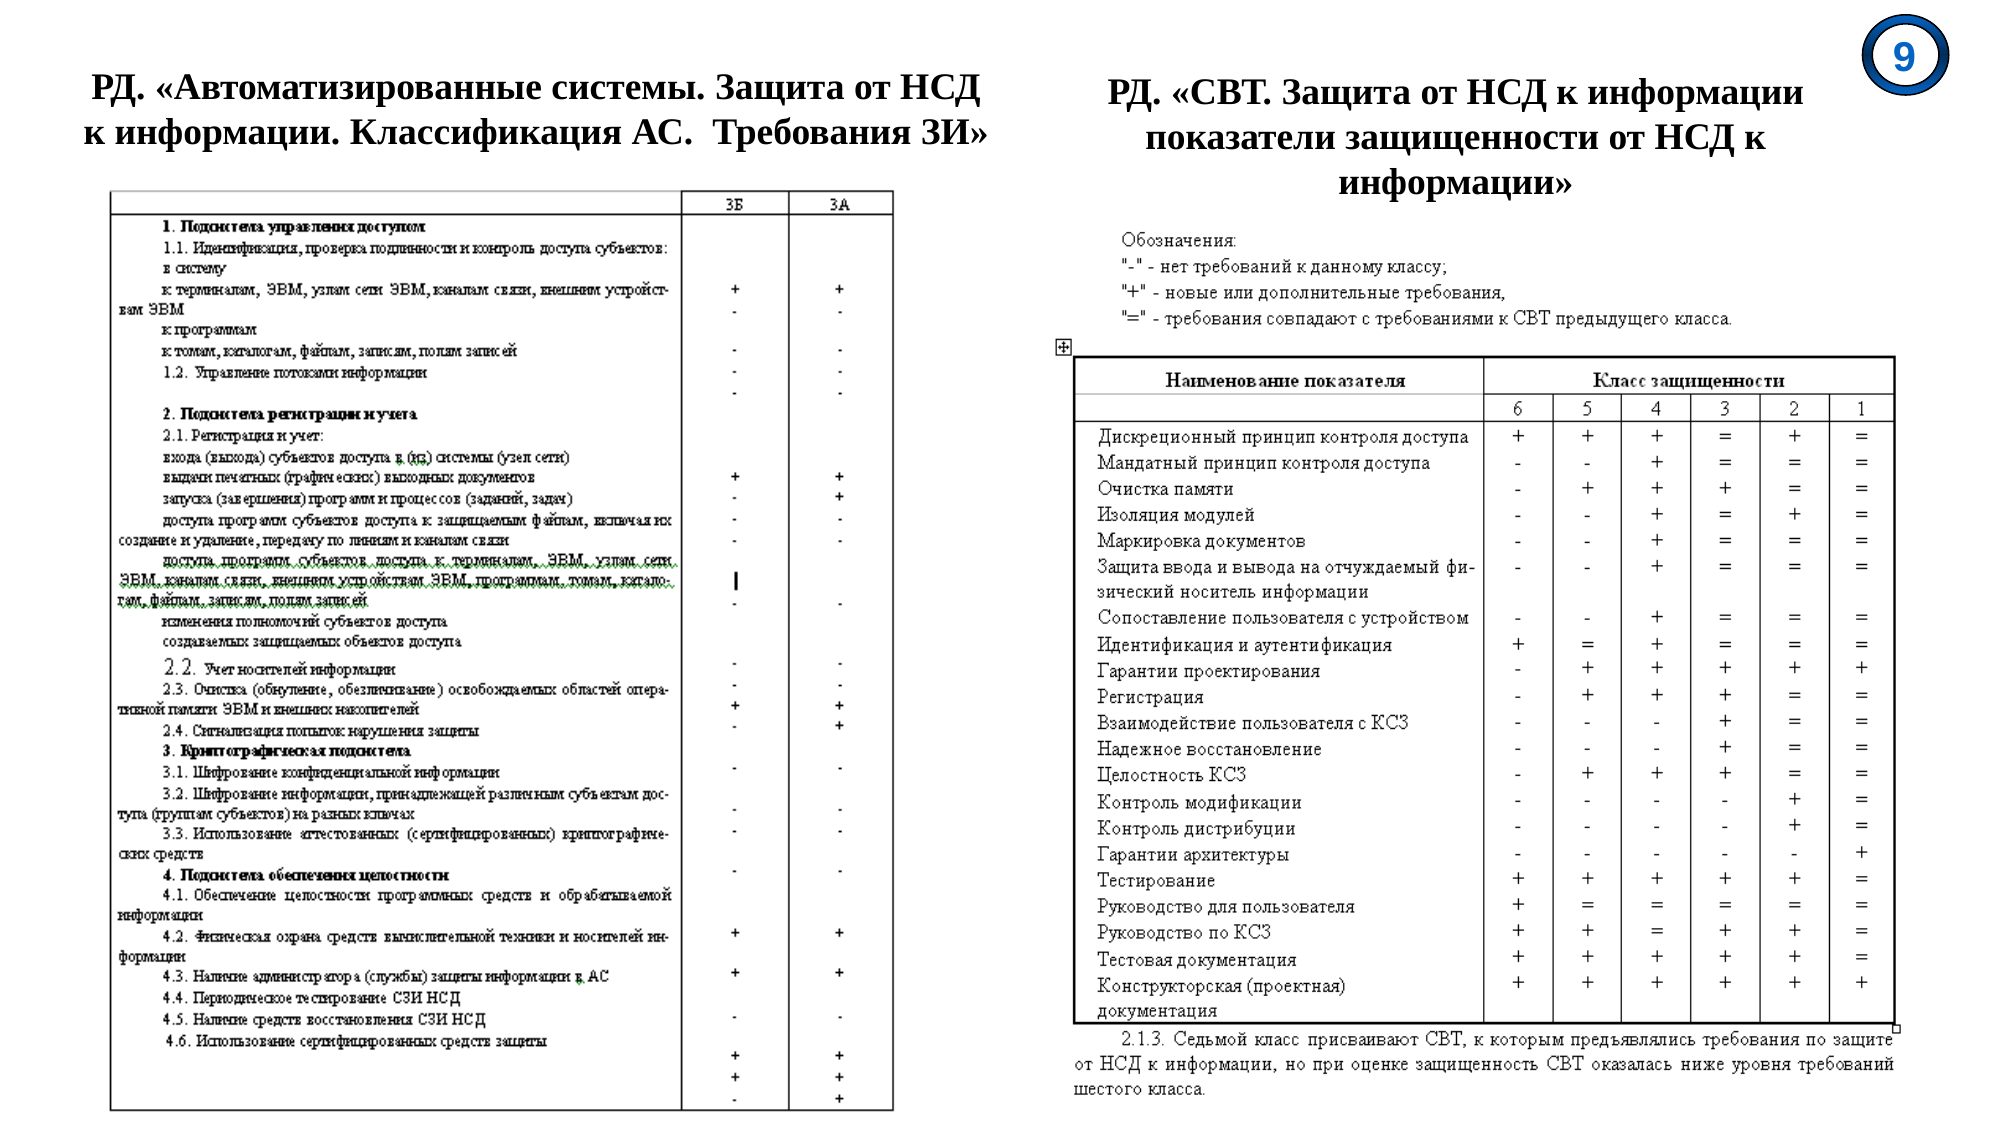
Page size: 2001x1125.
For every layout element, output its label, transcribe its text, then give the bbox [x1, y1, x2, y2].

text_box РД. «Автоматизированные системы. Защита от НСД к информации. Классификация АС. Требования ЗИ» [67, 36, 1006, 159]
picture [1052, 227, 1912, 1104]
text_box [1862, 14, 1949, 96]
text_box 9 [1884, 29, 1933, 80]
picture [99, 184, 902, 1118]
text_box РД. «СВТ. Защита от НСД к информации показатели защищенности от НСД к информации» [1027, 41, 1885, 208]
